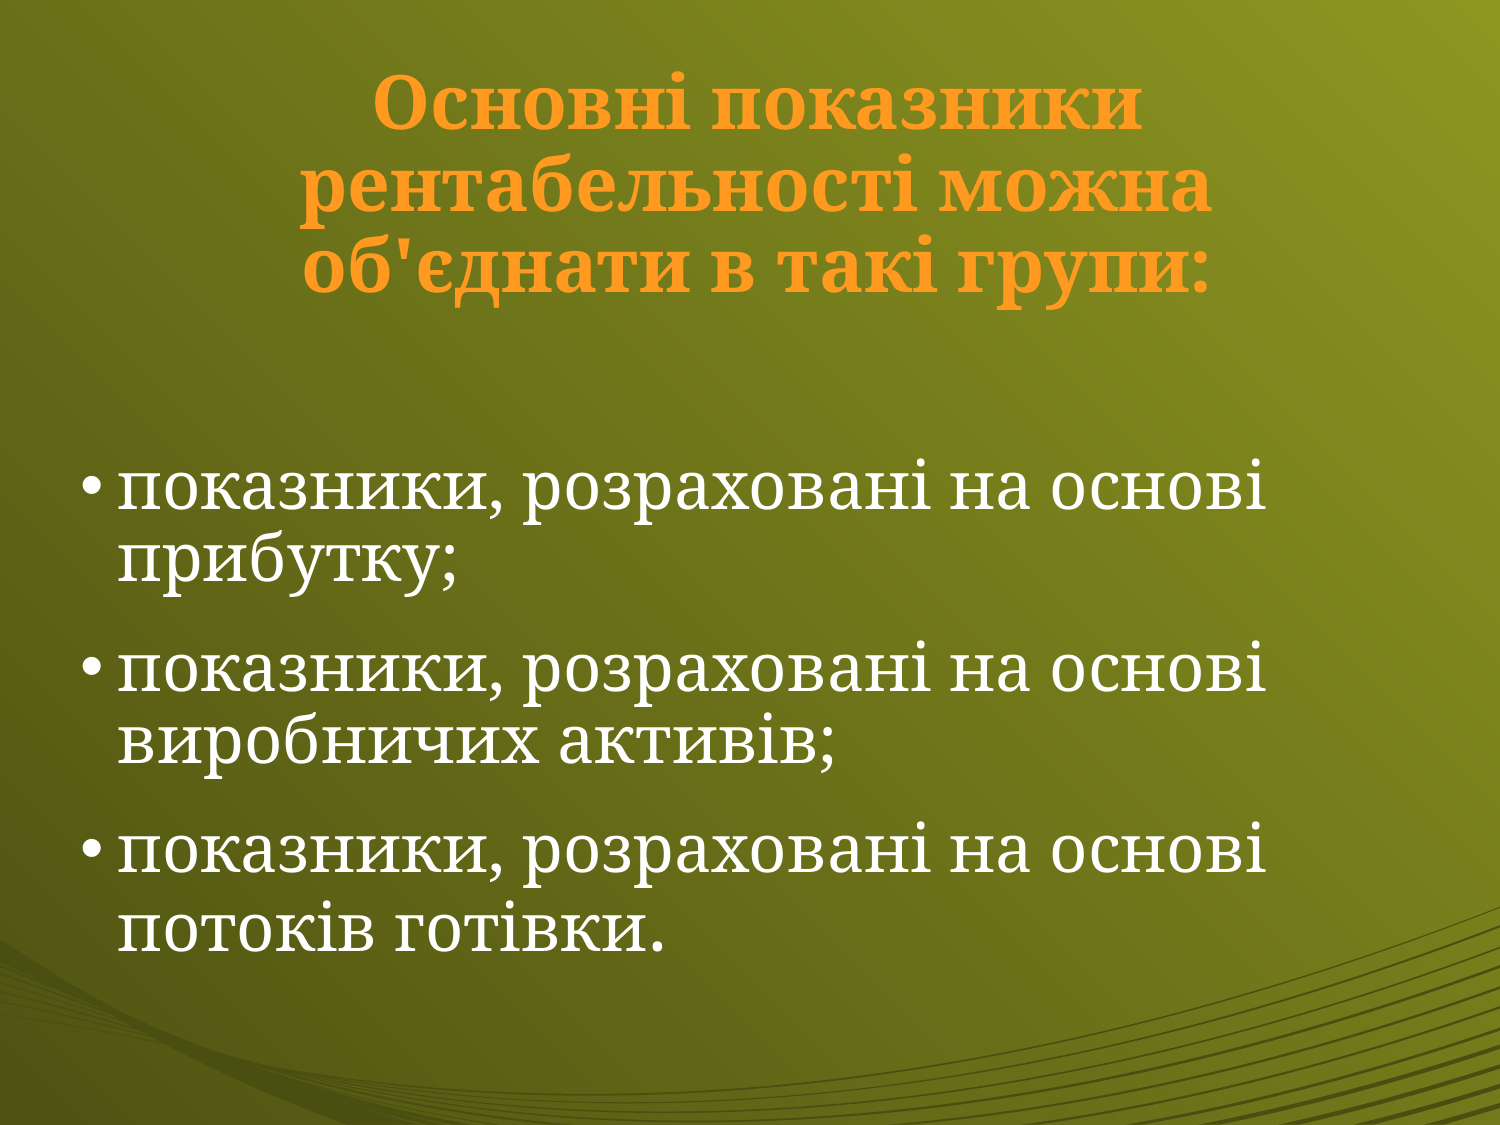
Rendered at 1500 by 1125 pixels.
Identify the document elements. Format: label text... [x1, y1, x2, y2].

title Основні показники рентабельності можна об'єднати в такі групи: [194, 54, 1321, 316]
list показники, розраховані на основі прибутку; показники, розраховані на основі виробничих активів; показники, розраховані на основі потоків готівки. [64, 444, 1424, 1014]
